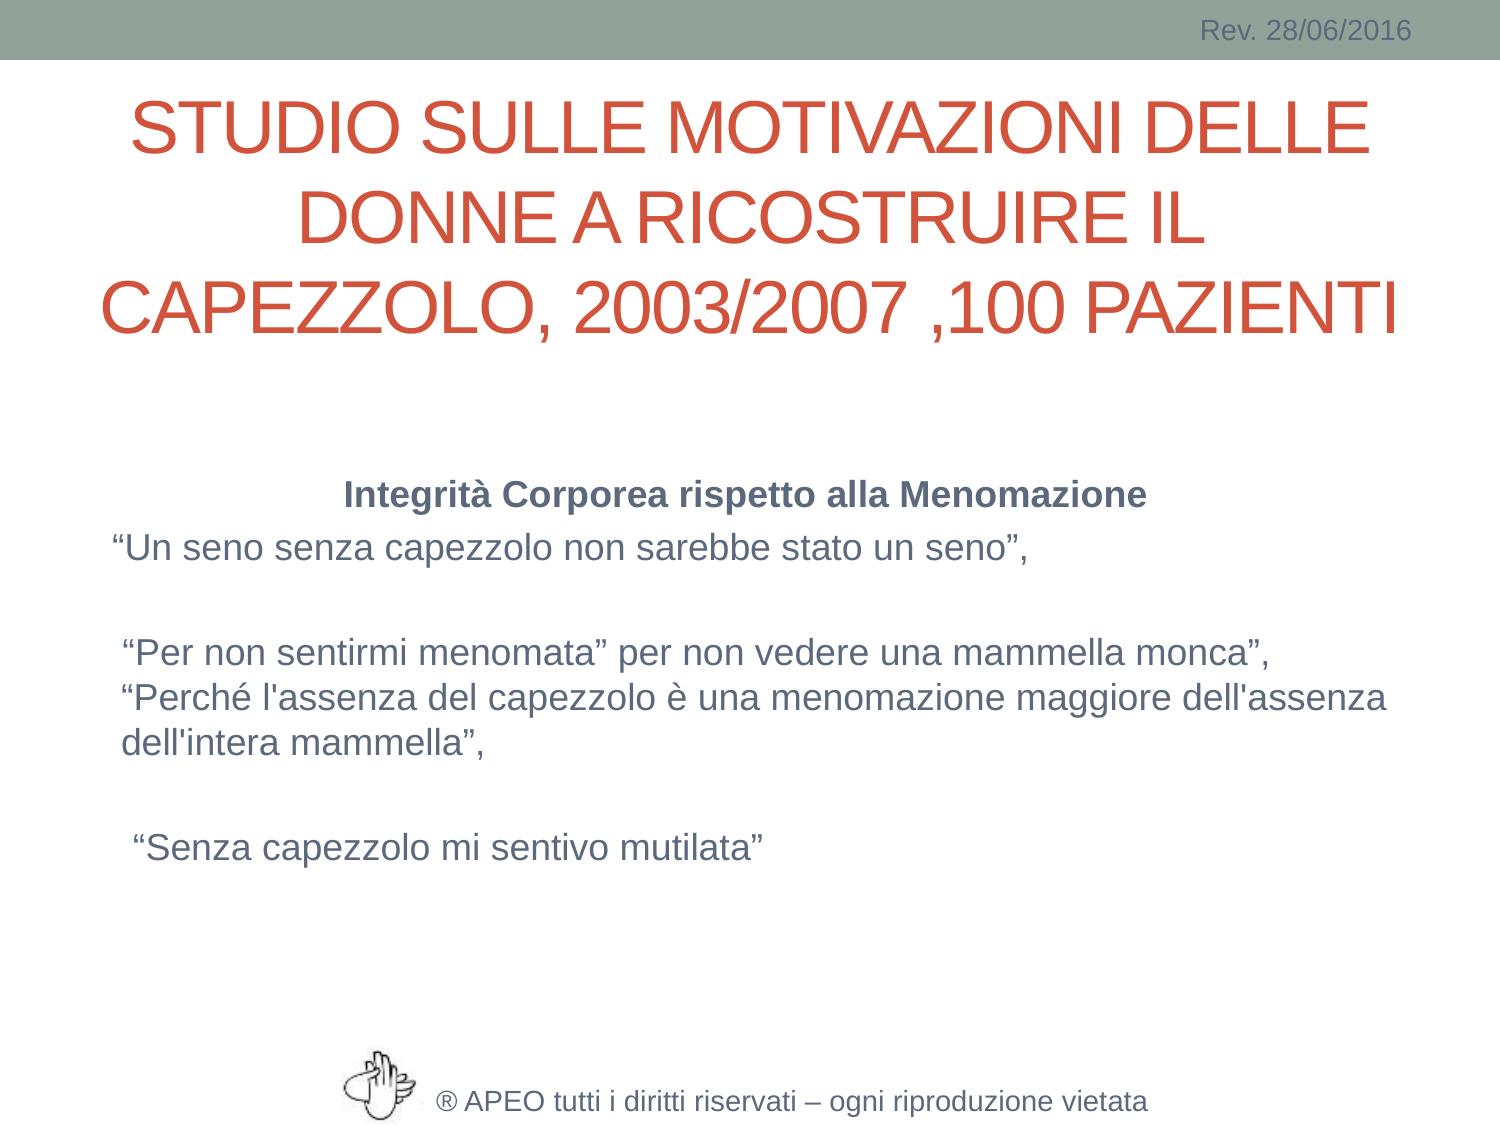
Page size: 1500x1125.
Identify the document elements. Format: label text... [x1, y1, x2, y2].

title STUDIO SULLE MOTIVAZIONI DELLE DONNE A RICOSTRUIRE IL CAPEZZOLO, 2003/2007 ,100 PAZIENTI [75, 87, 1425, 250]
list Integrità Corporea rispetto alla Menomazione “Un seno senza capezzolo non sarebbe stato un seno”, “Per non sentirmi menomata” per non vedere una mammella monca”, “Perché l'assenza del capezzolo è una menomazione maggiore dell'assenza dell'intera mammella”, “Senza capezzolo mi sentivo mutilata” [76, 324, 1427, 1125]
